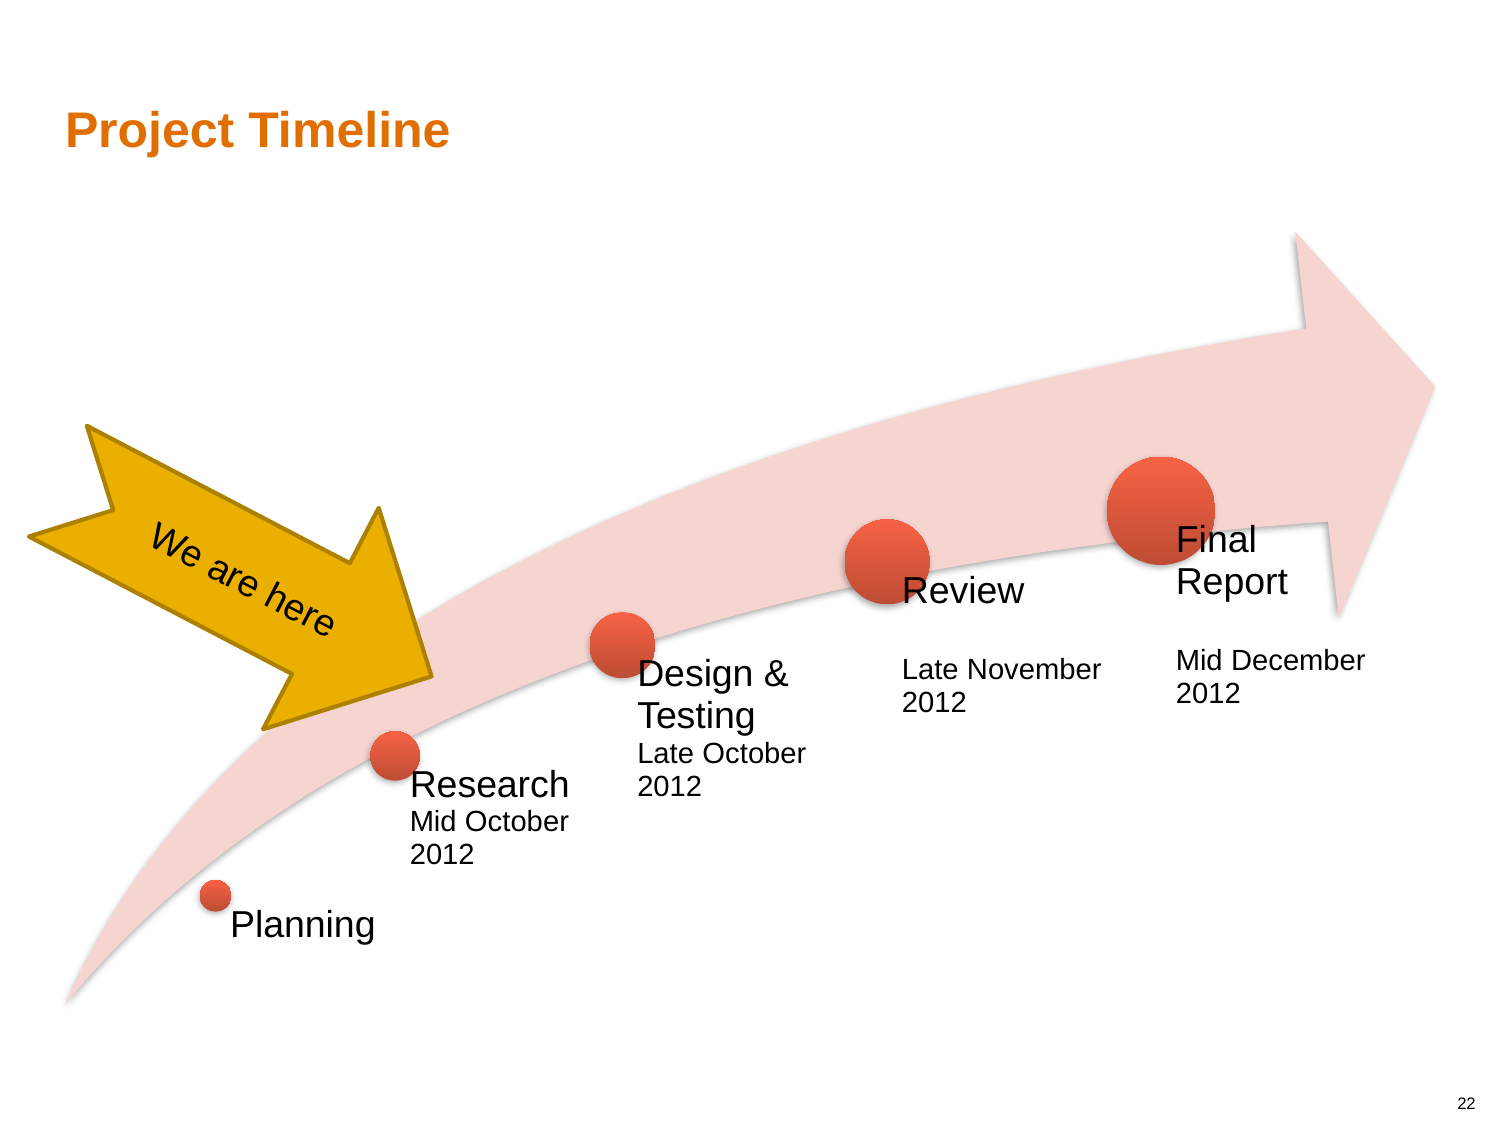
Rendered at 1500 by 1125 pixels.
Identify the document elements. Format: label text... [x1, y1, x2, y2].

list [64, 231, 1436, 1006]
text_box We are here [26, 524, 59, 555]
slide_number 22 [1418, 1075, 1500, 1121]
title Project Timeline [64, 66, 1436, 188]
